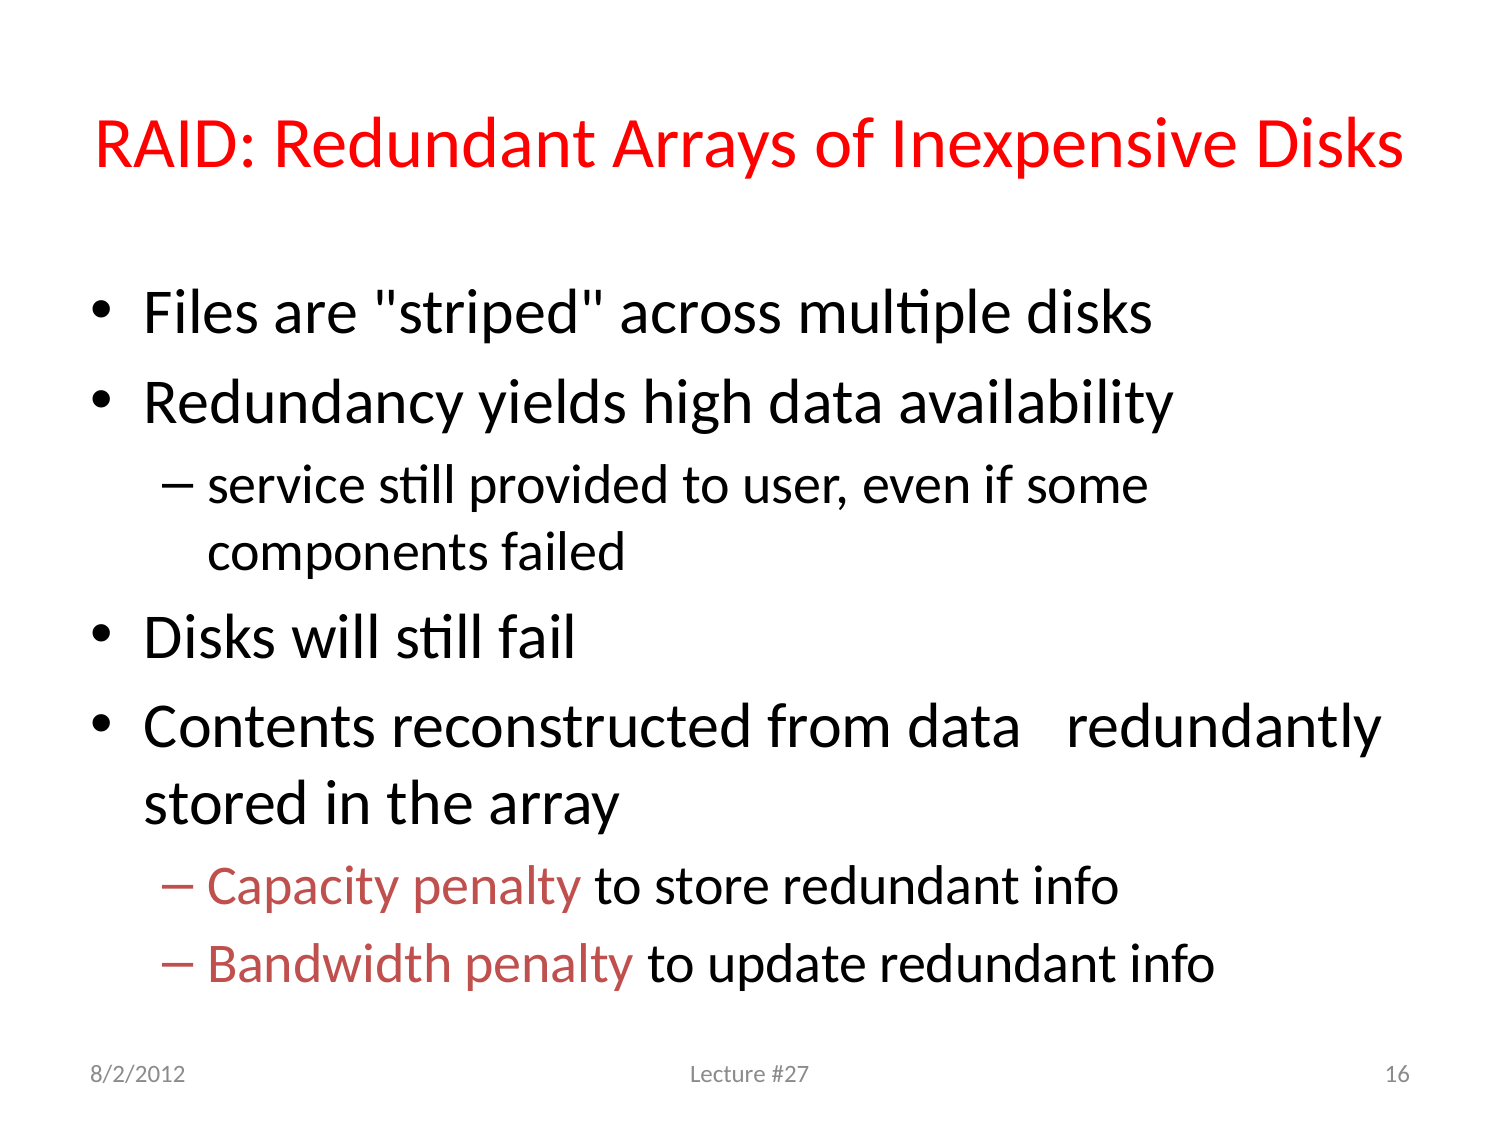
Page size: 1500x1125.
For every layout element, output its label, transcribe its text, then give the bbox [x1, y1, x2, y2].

list Files are "striped" across multiple disks Redundancy yields high data availability service still provided to user, even if some components failed Disks will still fail Contents reconstructed from data redundantly stored in the array Capacity penalty to store redundant info Bandwidth penalty to update redundant info [75, 262, 1425, 1005]
footer Lecture #27 [512, 1042, 988, 1103]
title RAID: Redundant Arrays of Inexpensive Disks [75, 45, 1425, 233]
slide_number 16 [1074, 1042, 1425, 1103]
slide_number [75, 1042, 425, 1103]
